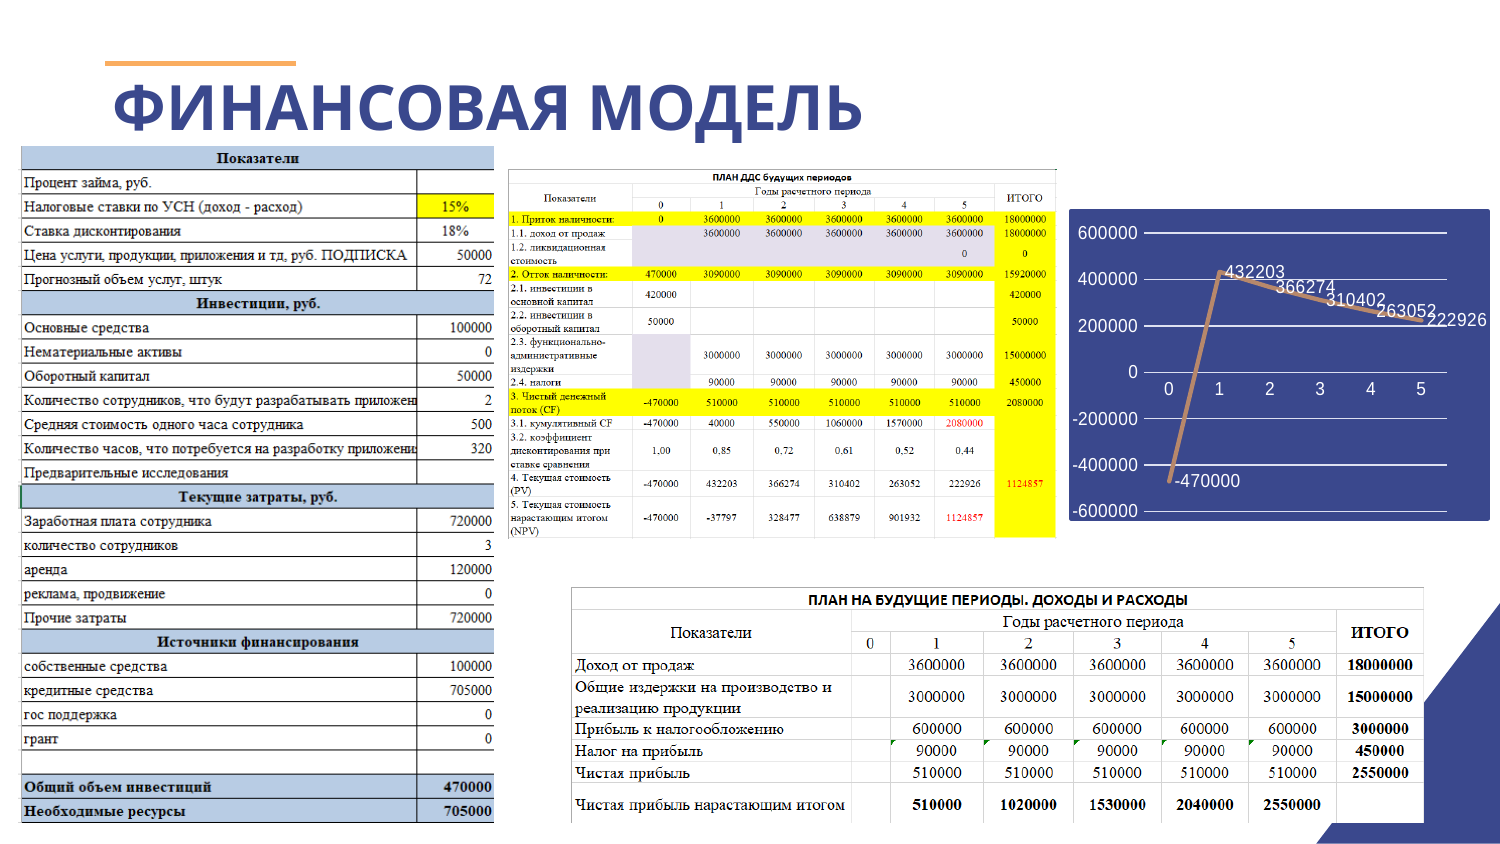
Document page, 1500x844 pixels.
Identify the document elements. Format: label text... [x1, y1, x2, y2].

picture [18, 146, 495, 824]
picture [508, 169, 1057, 540]
chart [1064, 215, 1488, 530]
text_box [1069, 209, 1490, 219]
title ФИНАНСОВАЯ МОДЕЛЬ [97, 52, 1362, 147]
picture [571, 587, 1424, 824]
